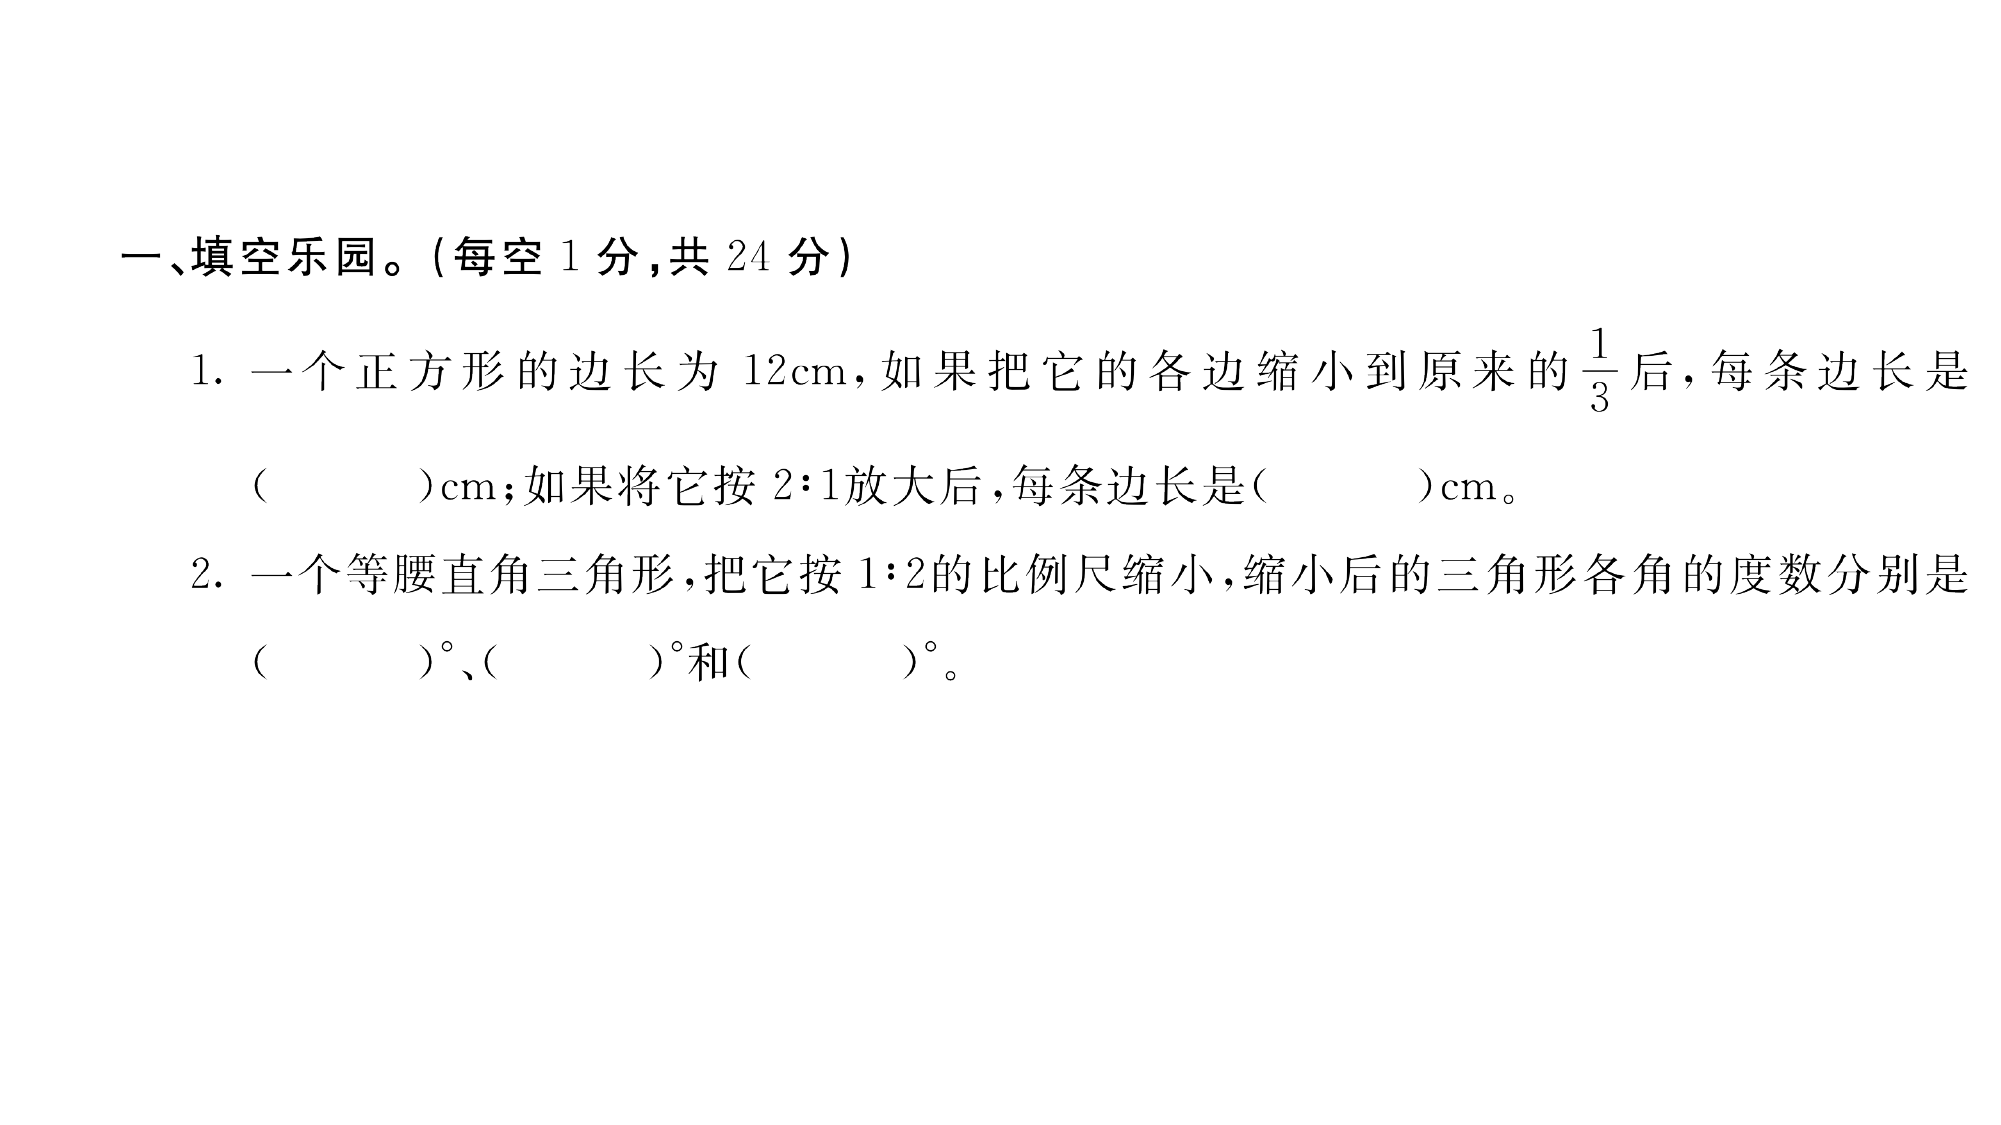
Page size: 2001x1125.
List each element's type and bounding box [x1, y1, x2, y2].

picture [118, 177, 2000, 709]
